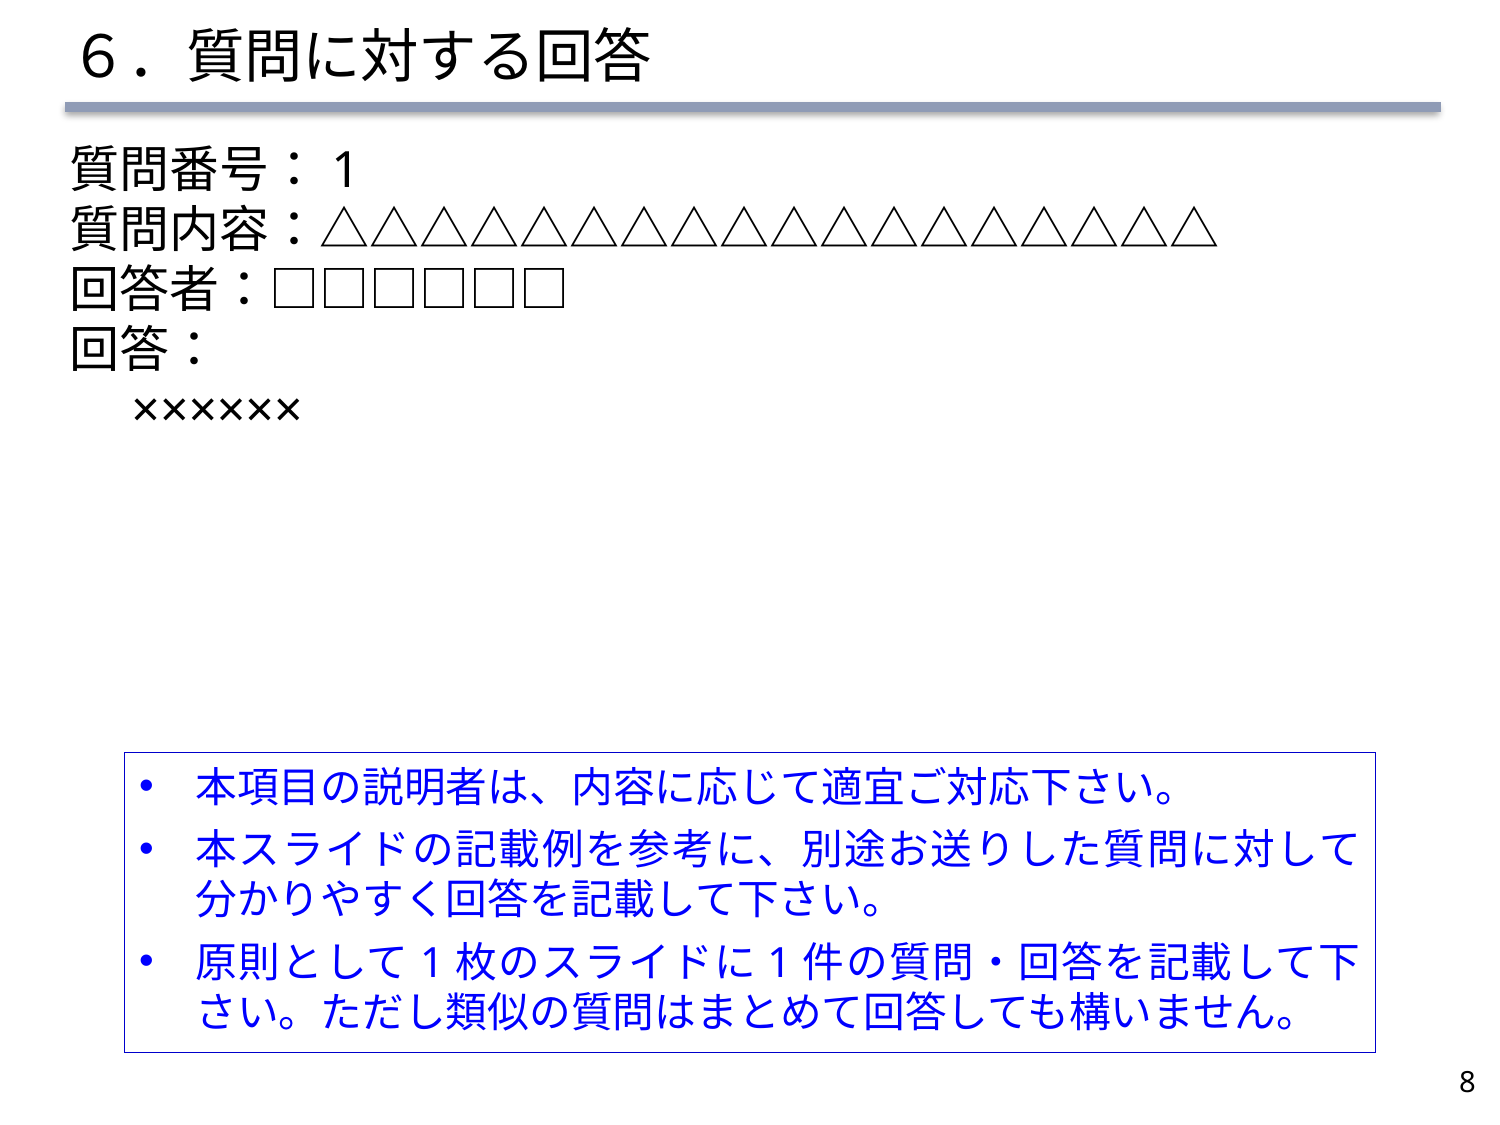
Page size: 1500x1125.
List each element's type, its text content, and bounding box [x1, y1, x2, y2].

title ６．質問に対する回答 [54, 23, 1069, 95]
text_box 質問番号：1 質問内容：△△△△△△△△△△△△△△△△△△ 回答者：□□□□□□ 回答： ×××××× [54, 130, 1444, 445]
slide_number 8 [1153, 1052, 1491, 1113]
text_box 本項目の説明者は、内容に応じて適宜ご対応下さい。 本スライドの記載例を参考に、別途お送りした質問に対して分かりやすく回答を記載して下さい。 原則として1枚のスライドに1件の質問・回答を記載して下さい。ただし類似の質問はまとめて回答しても構いません。 [124, 752, 1376, 1053]
